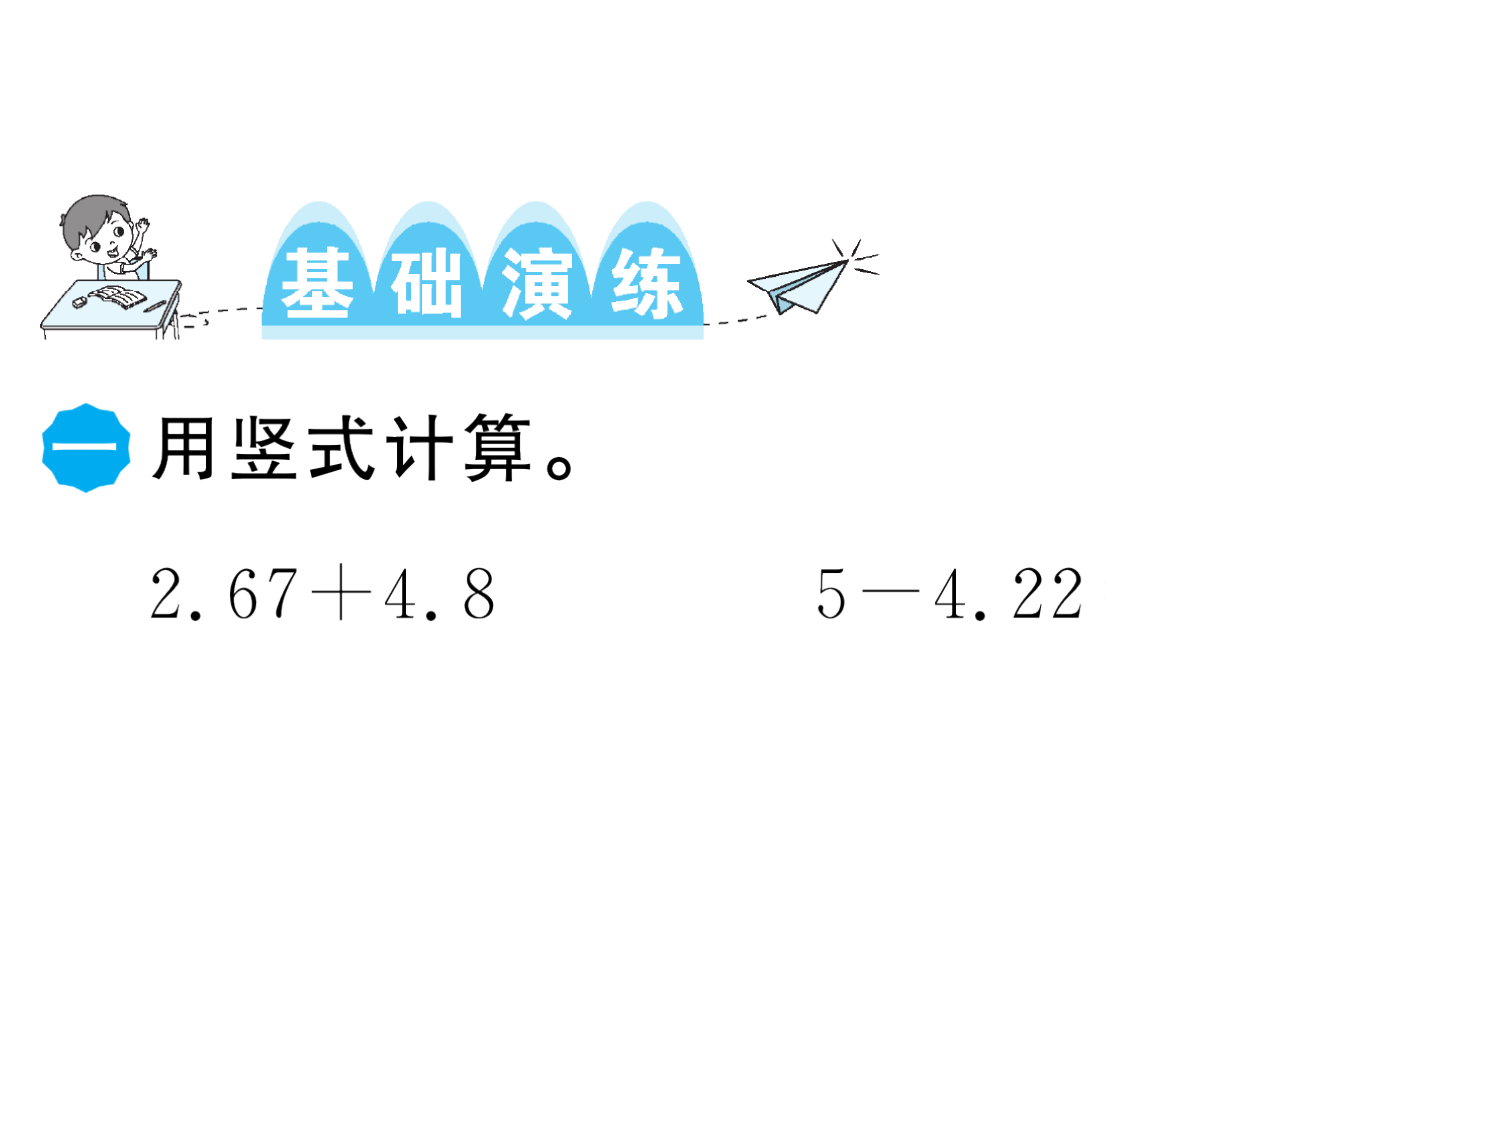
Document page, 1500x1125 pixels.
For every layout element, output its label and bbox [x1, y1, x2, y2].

picture [35, 177, 1408, 1122]
